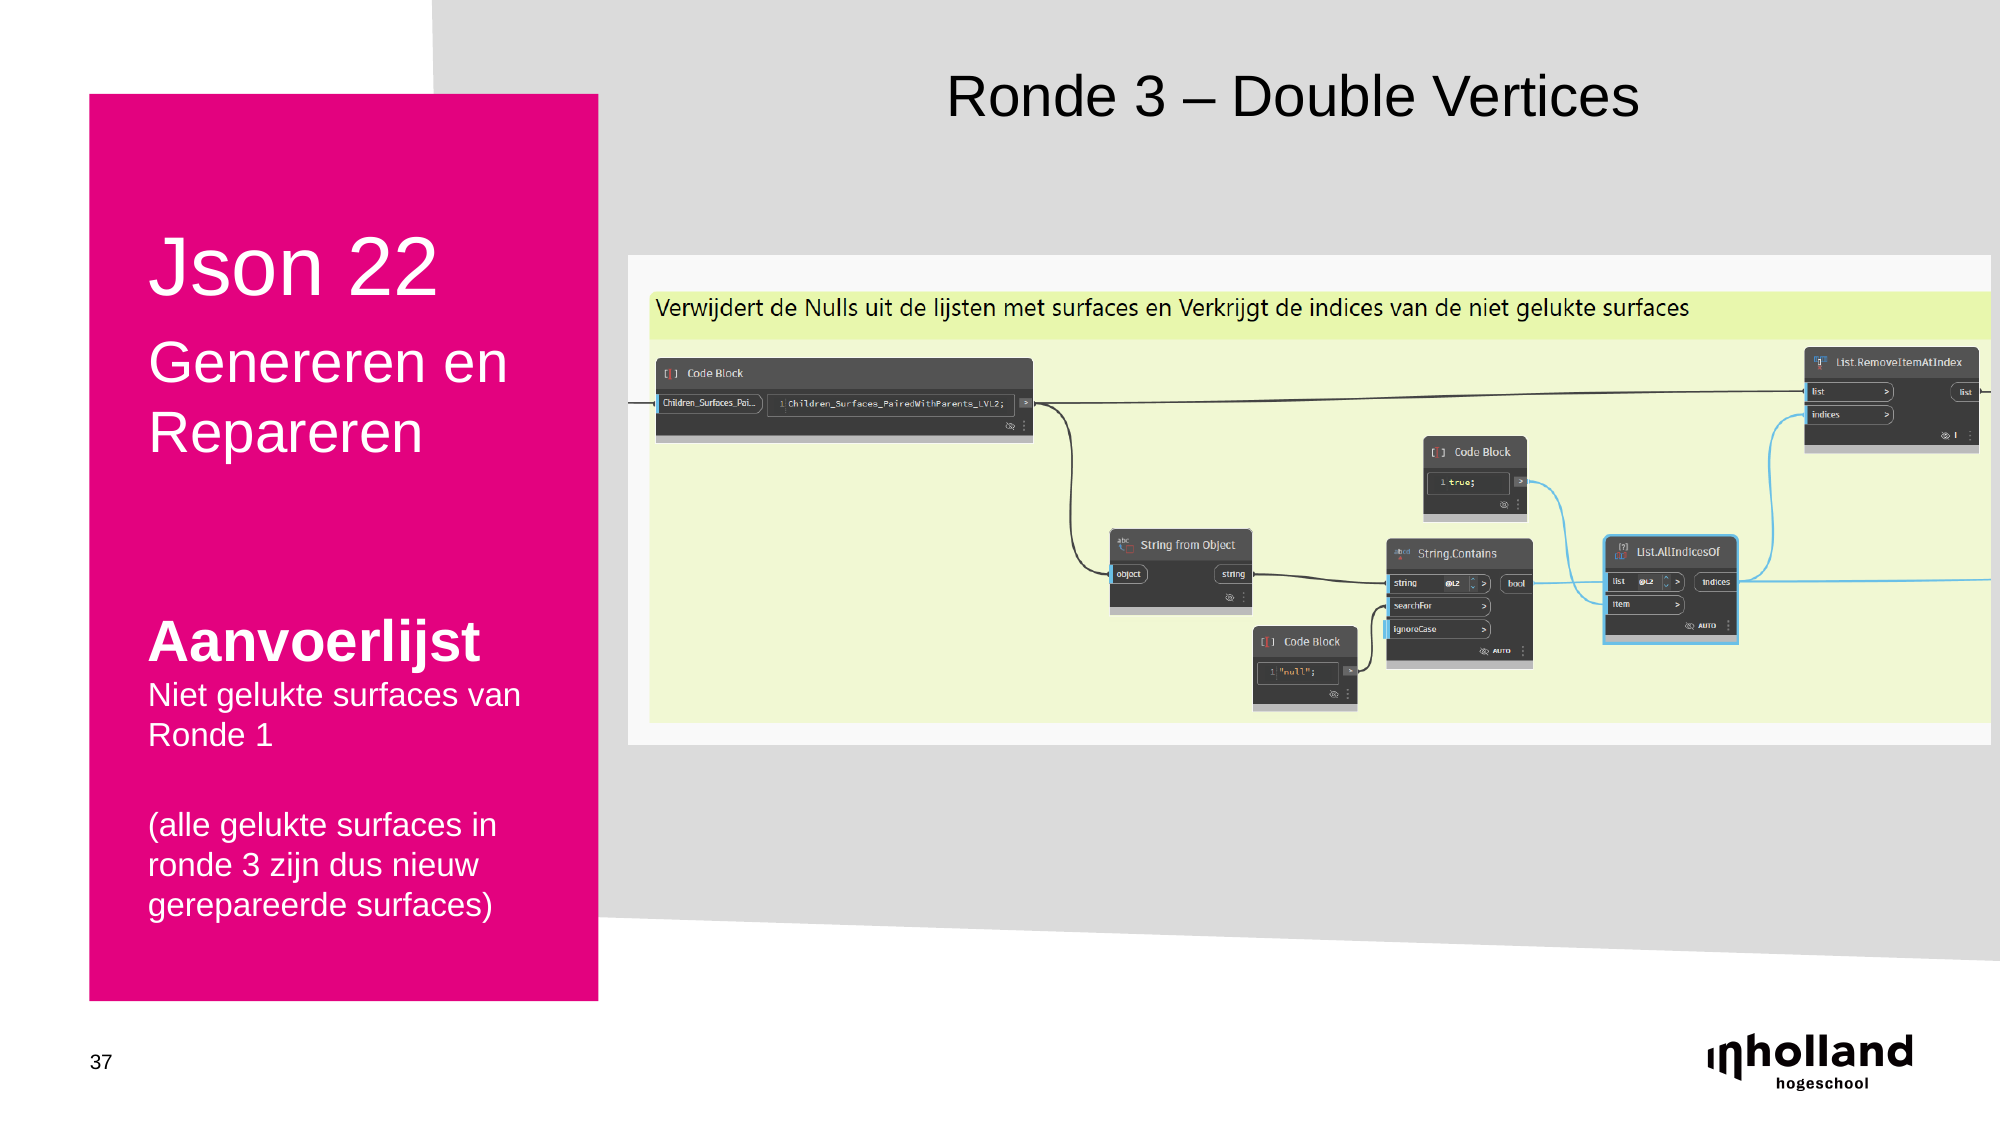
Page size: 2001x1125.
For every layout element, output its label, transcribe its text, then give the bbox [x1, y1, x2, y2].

picture [1707, 1033, 1913, 1091]
text_box Aanvoerlijst Niet gelukte surfaces van Ronde 1 (alle gelukte surfaces in ronde 3 zijn dus nieuw gerepareerde surfaces) [133, 596, 573, 981]
list Json 22 Genereren en Repareren [89, 93, 599, 1002]
picture [628, 255, 1991, 745]
text_box [431, 0, 2000, 961]
text_box Ronde 3 – Double Vertices [931, 51, 1745, 136]
slide_number 37 [89, 1050, 134, 1072]
